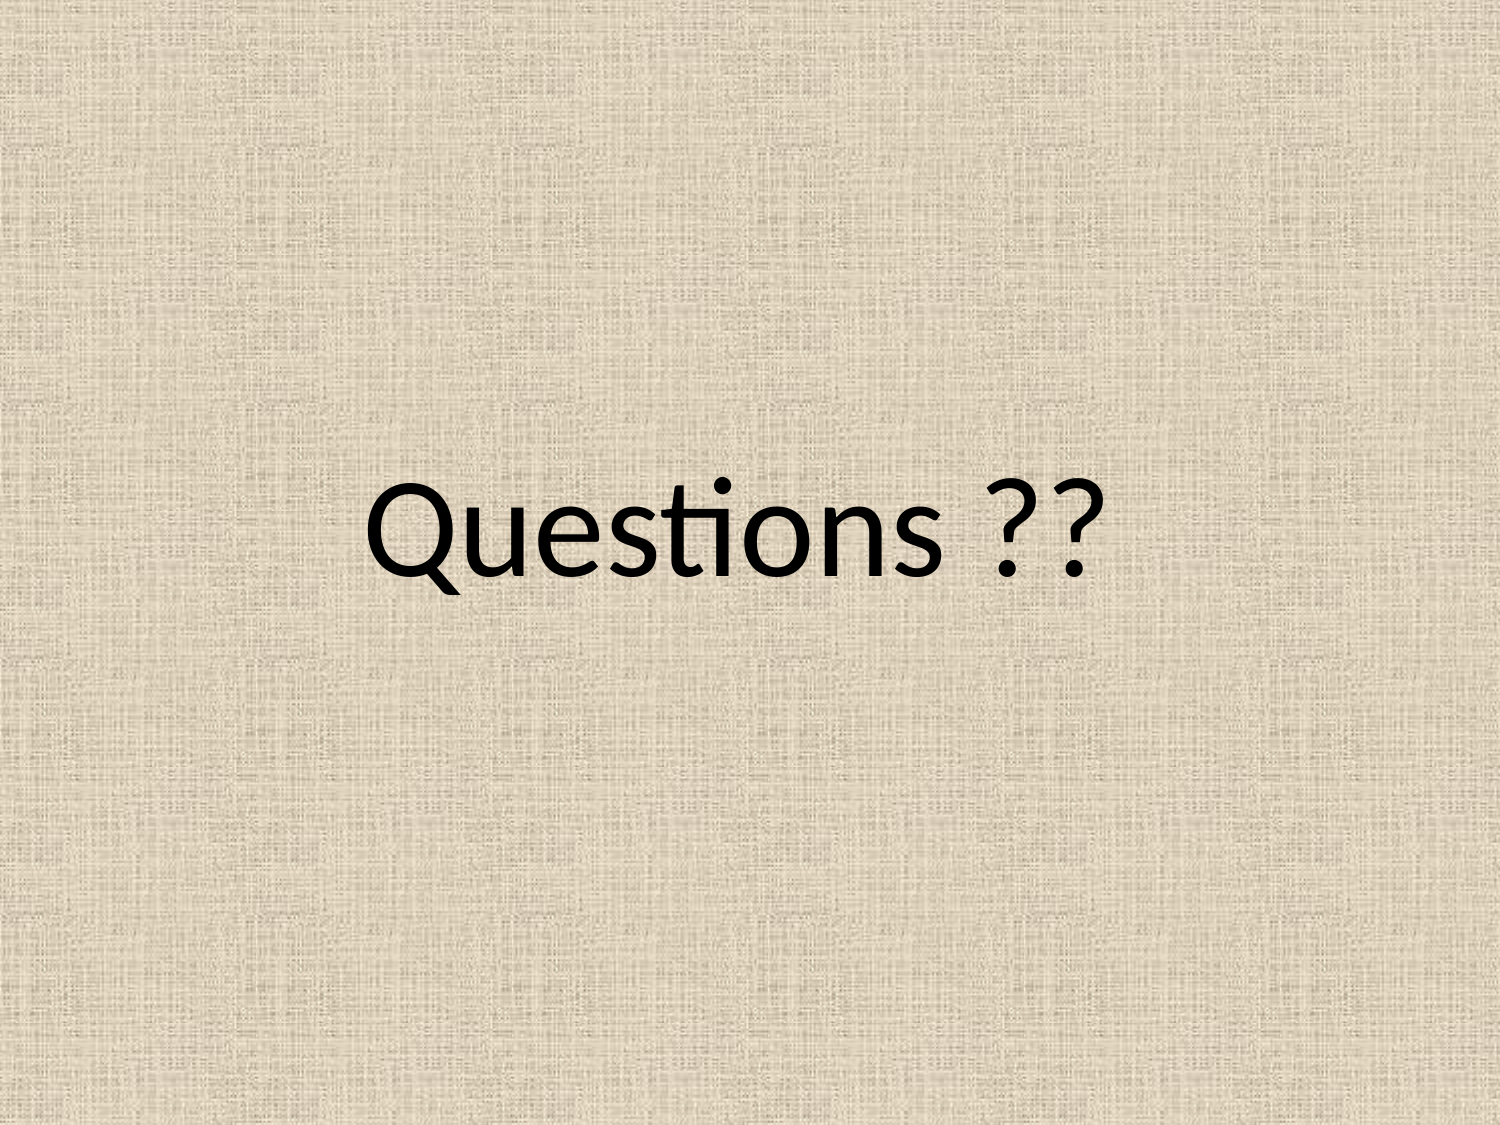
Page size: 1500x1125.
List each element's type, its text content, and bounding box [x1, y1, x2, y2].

title Questions ?? [62, 425, 1413, 613]
picture [0, 0, 1500, 1125]
